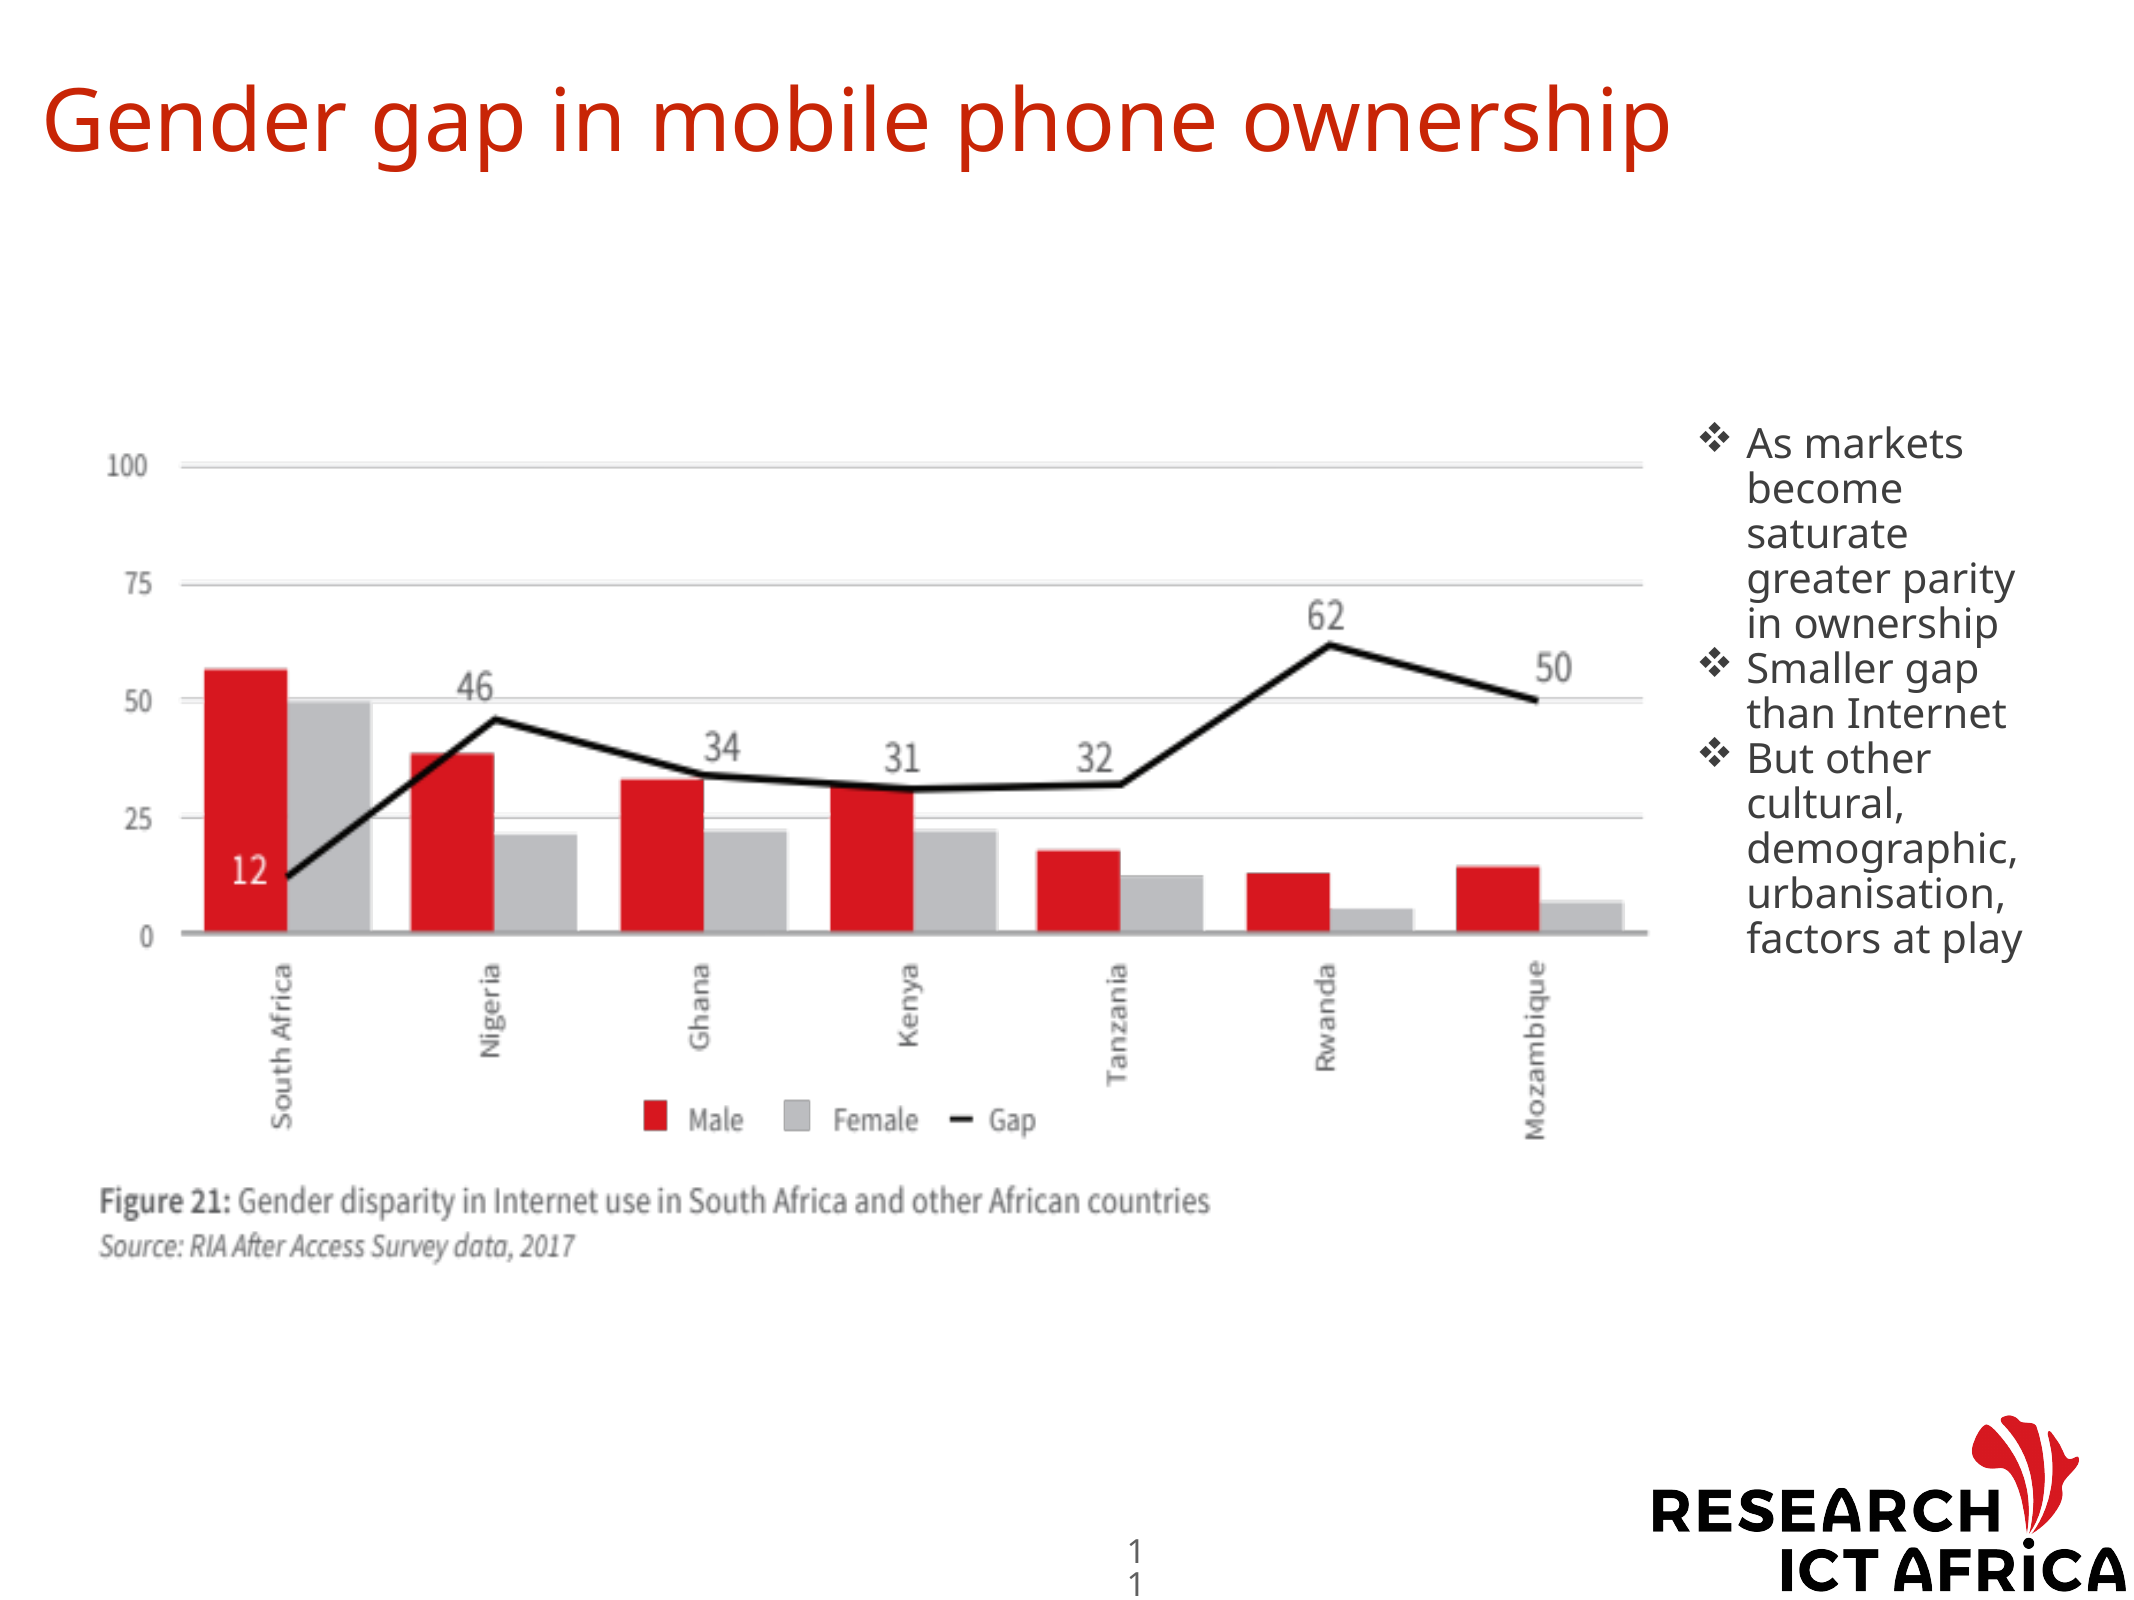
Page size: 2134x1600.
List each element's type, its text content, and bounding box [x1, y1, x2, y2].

slide_number 11 [1117, 1521, 1168, 1580]
list As markets become saturate greater parity in ownership Smaller gap than Internet But other cultural, demographic, urbanisation, factors at play [1695, 421, 2058, 1255]
picture [83, 422, 1697, 1290]
picture [1646, 1406, 2134, 1600]
title Gender gap in mobile phone ownership [41, 41, 2093, 193]
